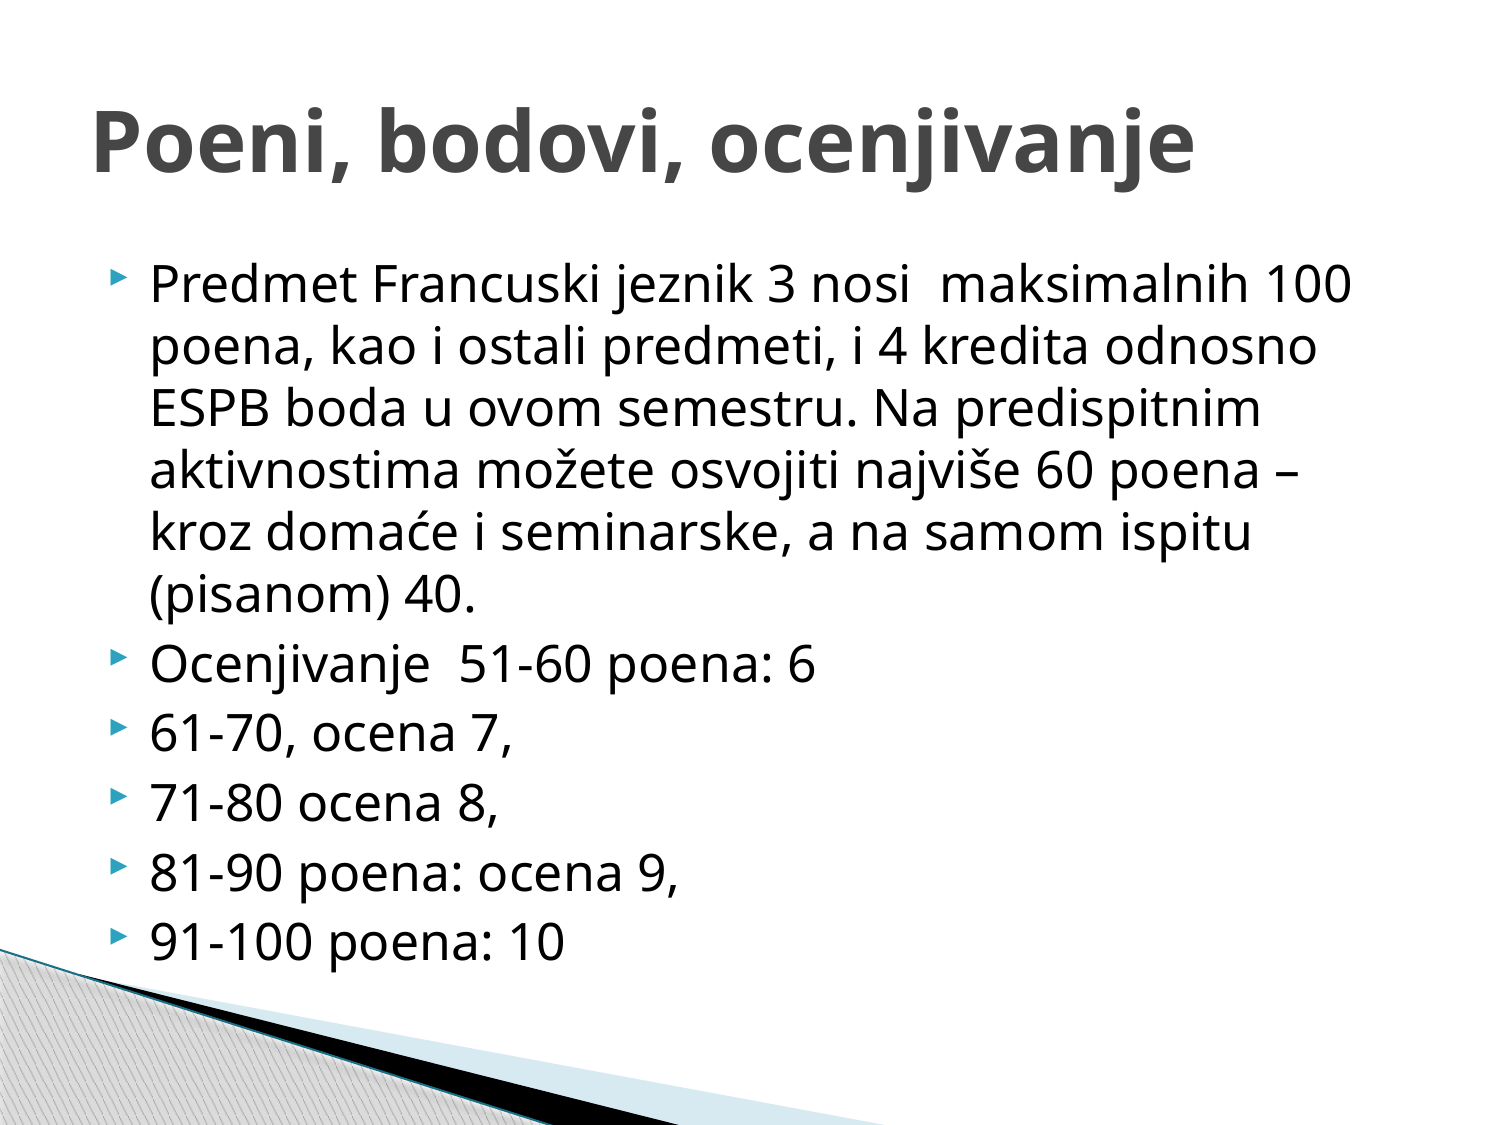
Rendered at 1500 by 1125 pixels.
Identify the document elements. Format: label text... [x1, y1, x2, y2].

title Poeni, bodovi, ocenjivanje [75, 45, 1425, 233]
list Predmet Francuski jeznik 3 nosi maksimalnih 100 poena, kao i ostali predmeti, i 4 kredita odnosno ESPB boda u ovom semestru. Na predispitnim aktivnostima možete osvojiti najviše 60 poena – kroz domaće i seminarske, a na samom ispitu (pisanom) 40. Ocenjivanje 51-60 poena: 6 61-70, ocena 7, 71-80 ocena 8, 81-90 poena: ocena 9, 91-100 poena: 10 [75, 243, 1425, 986]
